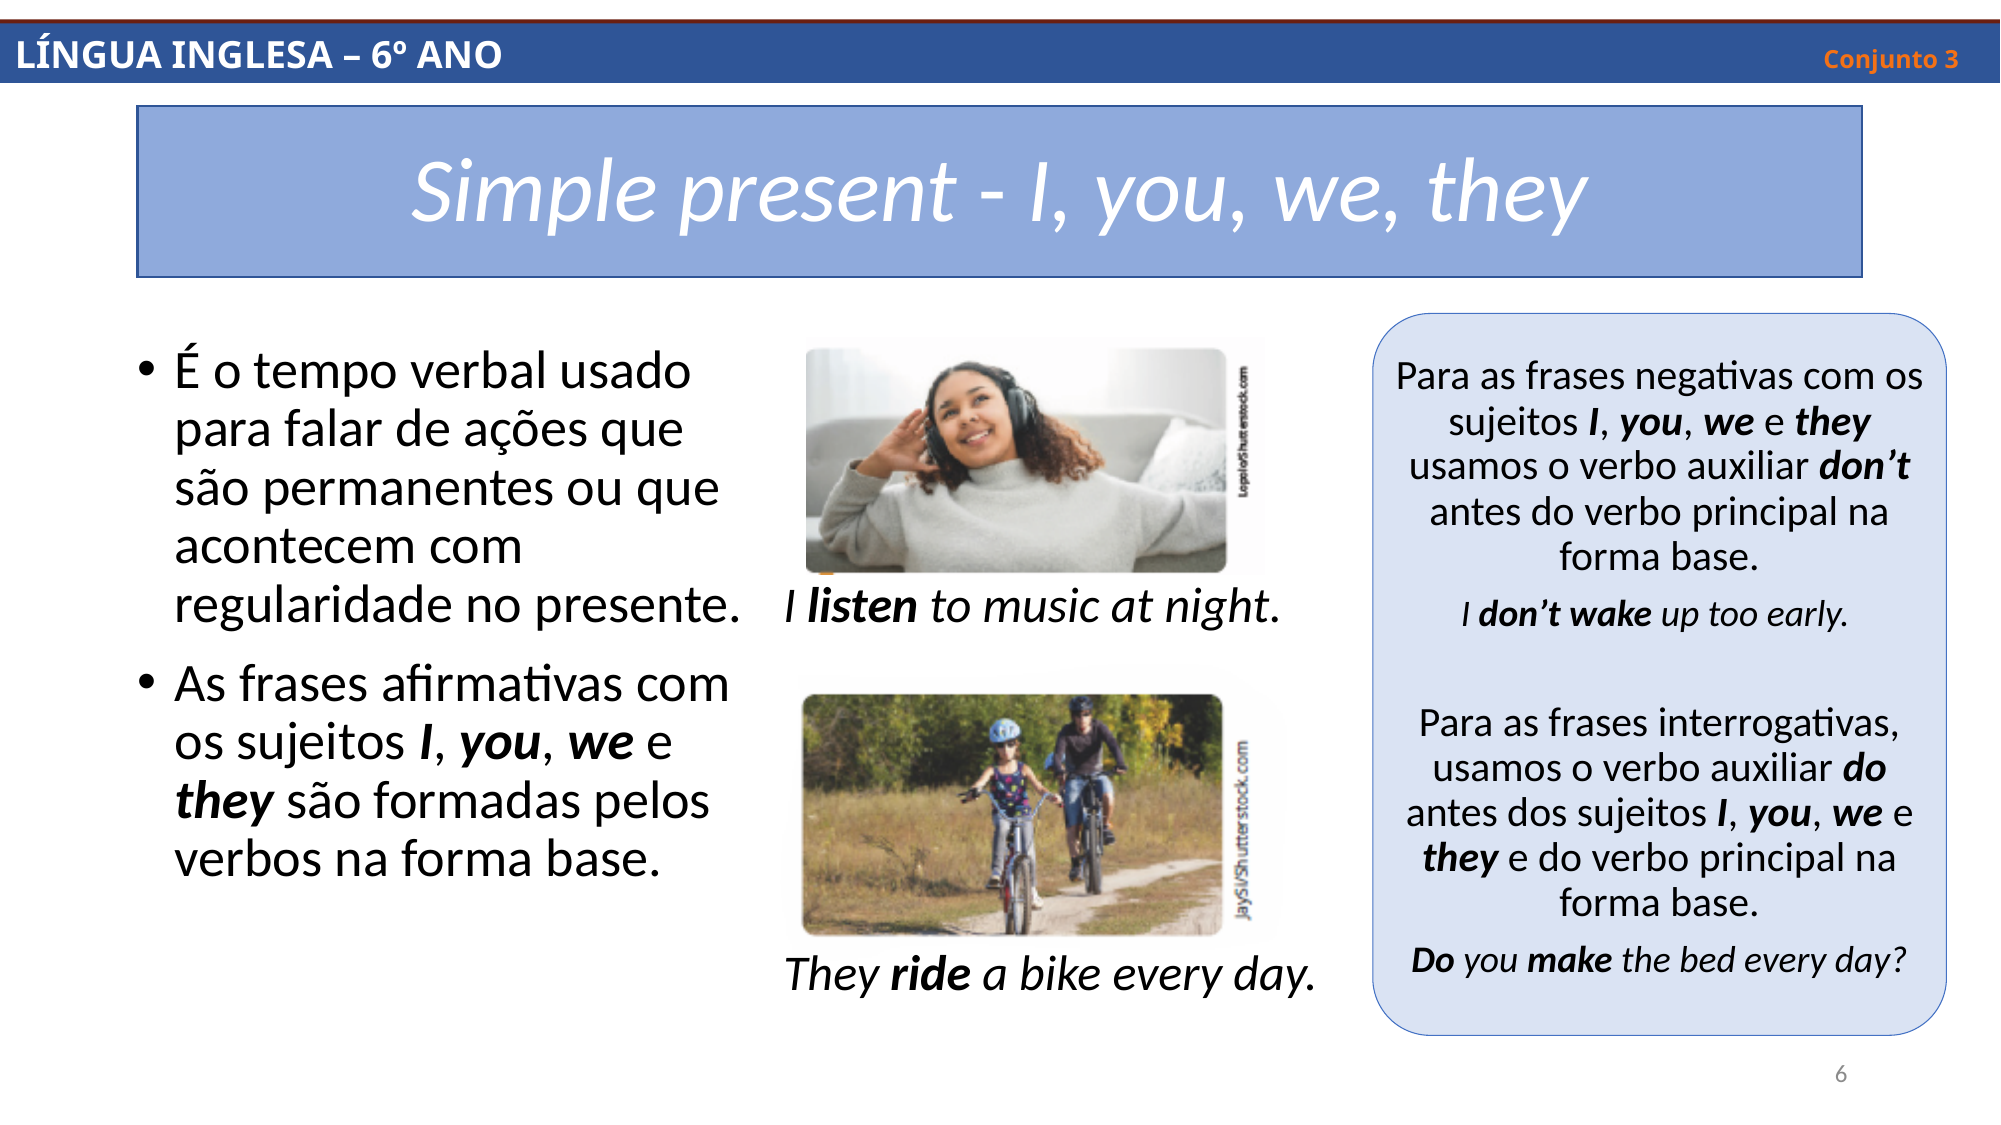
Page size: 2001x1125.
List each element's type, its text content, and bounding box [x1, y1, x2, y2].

picture [806, 337, 1265, 575]
list É o tempo verbal usado para falar de ações que são permanentes ou que acontecem com regularidade no presente. As frases afirmativas com os sujeitos I, you, we e they são formadas pelos verbos na forma base. [122, 334, 763, 947]
picture [780, 663, 1288, 961]
text_box LÍNGUA INGLESA – 6º ANO Conjunto 3 [0, 23, 2000, 83]
slide_number 6 [1412, 1042, 1863, 1103]
title Simple present - I, you, we, they [136, 105, 1863, 278]
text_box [1372, 313, 1947, 1036]
text_box I listen to music at night. [768, 564, 1326, 640]
text_box They ride a bike every day. [768, 932, 1345, 1008]
text_box LÍNGUA INGLESA – 6º ANO Conjunto 3 [0, 19, 2000, 23]
